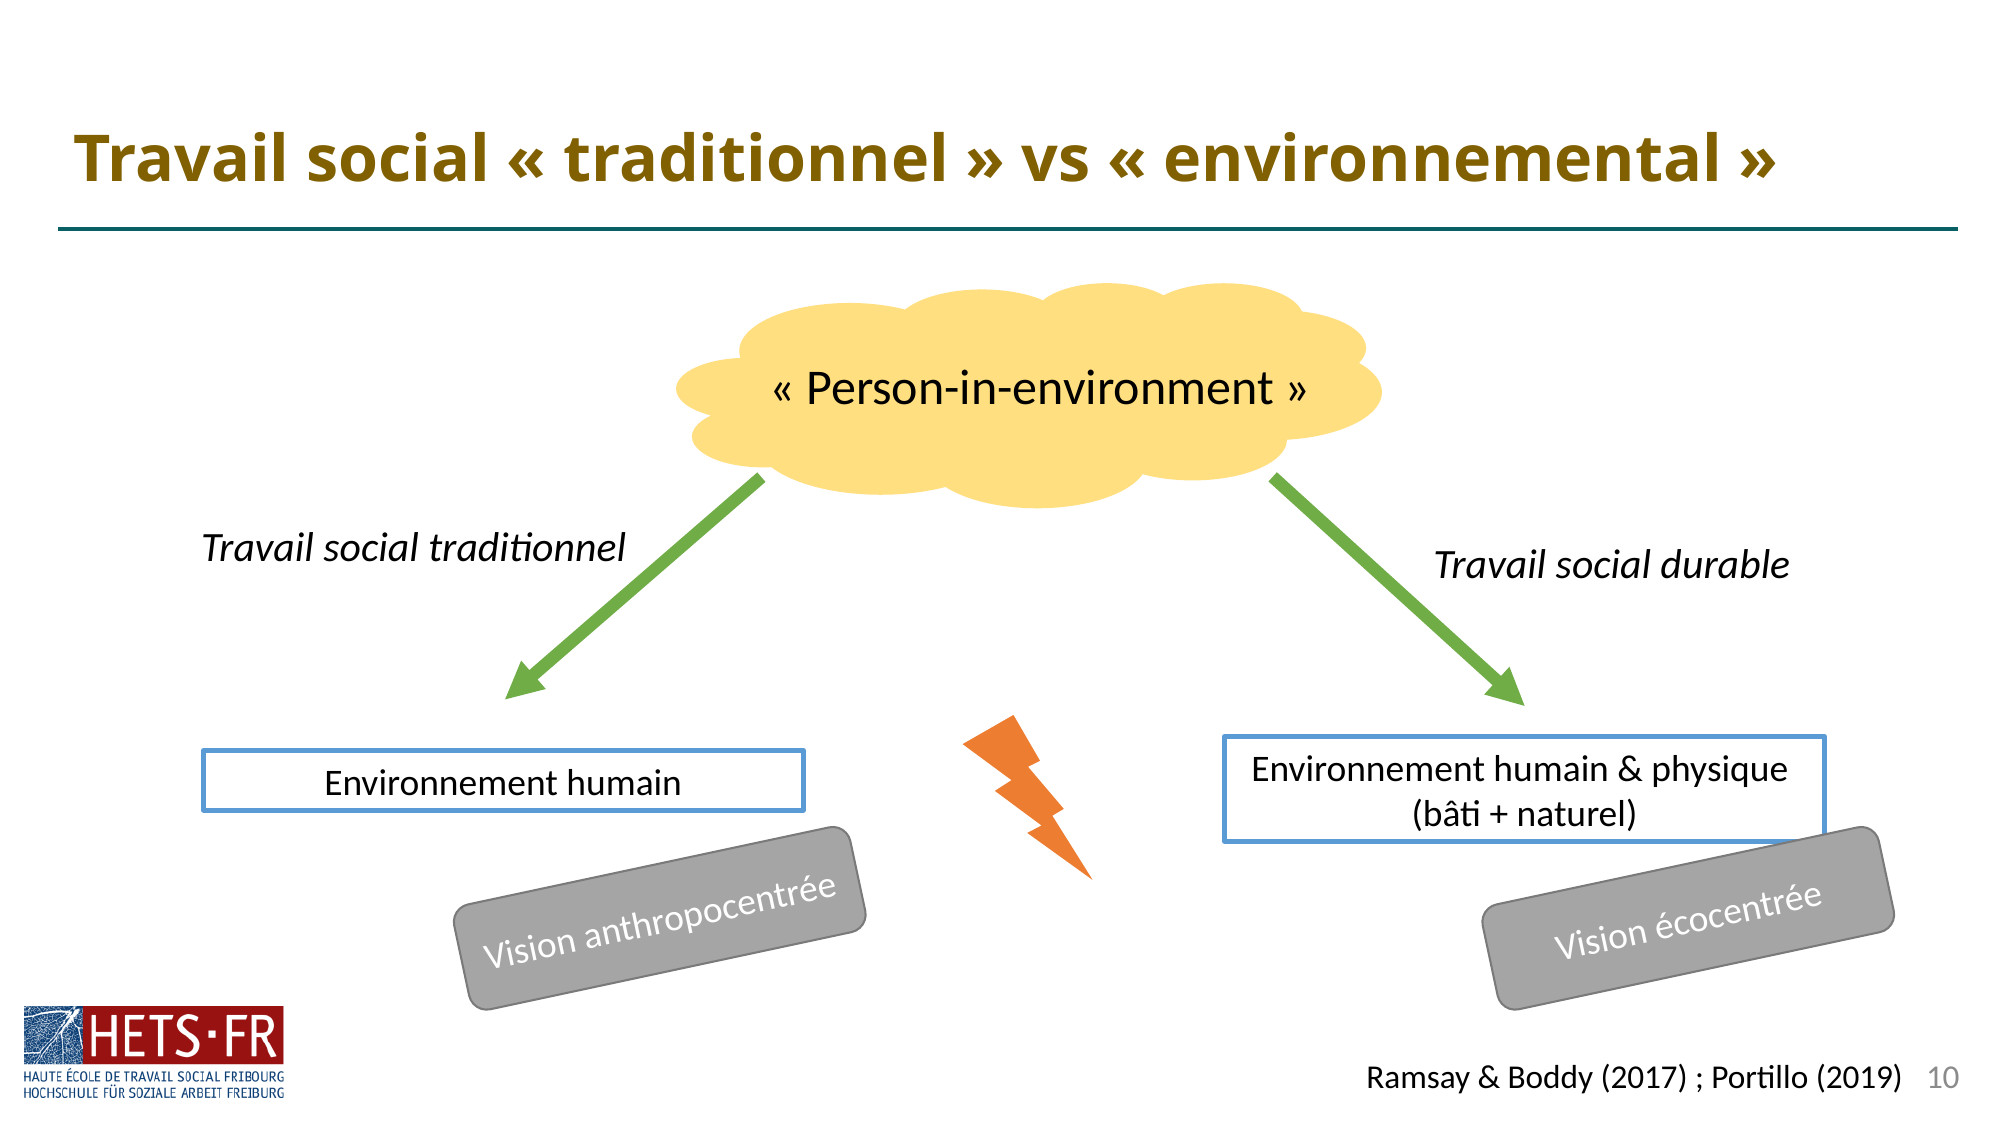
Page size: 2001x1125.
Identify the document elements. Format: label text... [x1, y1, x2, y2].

text_box Vision écocentrée [1481, 825, 1896, 1011]
text_box [956, 710, 1101, 888]
text_box Ramsay & Boddy (2017) ; Portillo (2019) [1351, 1047, 1524, 1103]
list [0, 994, 315, 1125]
text_box Travail social traditionnel [186, 512, 505, 577]
title Travail social « traditionnel » vs « environnemental » [58, 91, 2000, 229]
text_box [1272, 476, 1525, 706]
slide_number 10 [1524, 1045, 1975, 1106]
text_box Travail social durable [1525, 529, 1814, 595]
text_box Vision anthropocentrée [452, 825, 867, 1011]
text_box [505, 477, 762, 700]
text_box Environnement humain & physique (bâti + naturel) [1224, 736, 1825, 842]
text_box Environnement humain [203, 750, 804, 811]
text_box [676, 282, 1382, 508]
